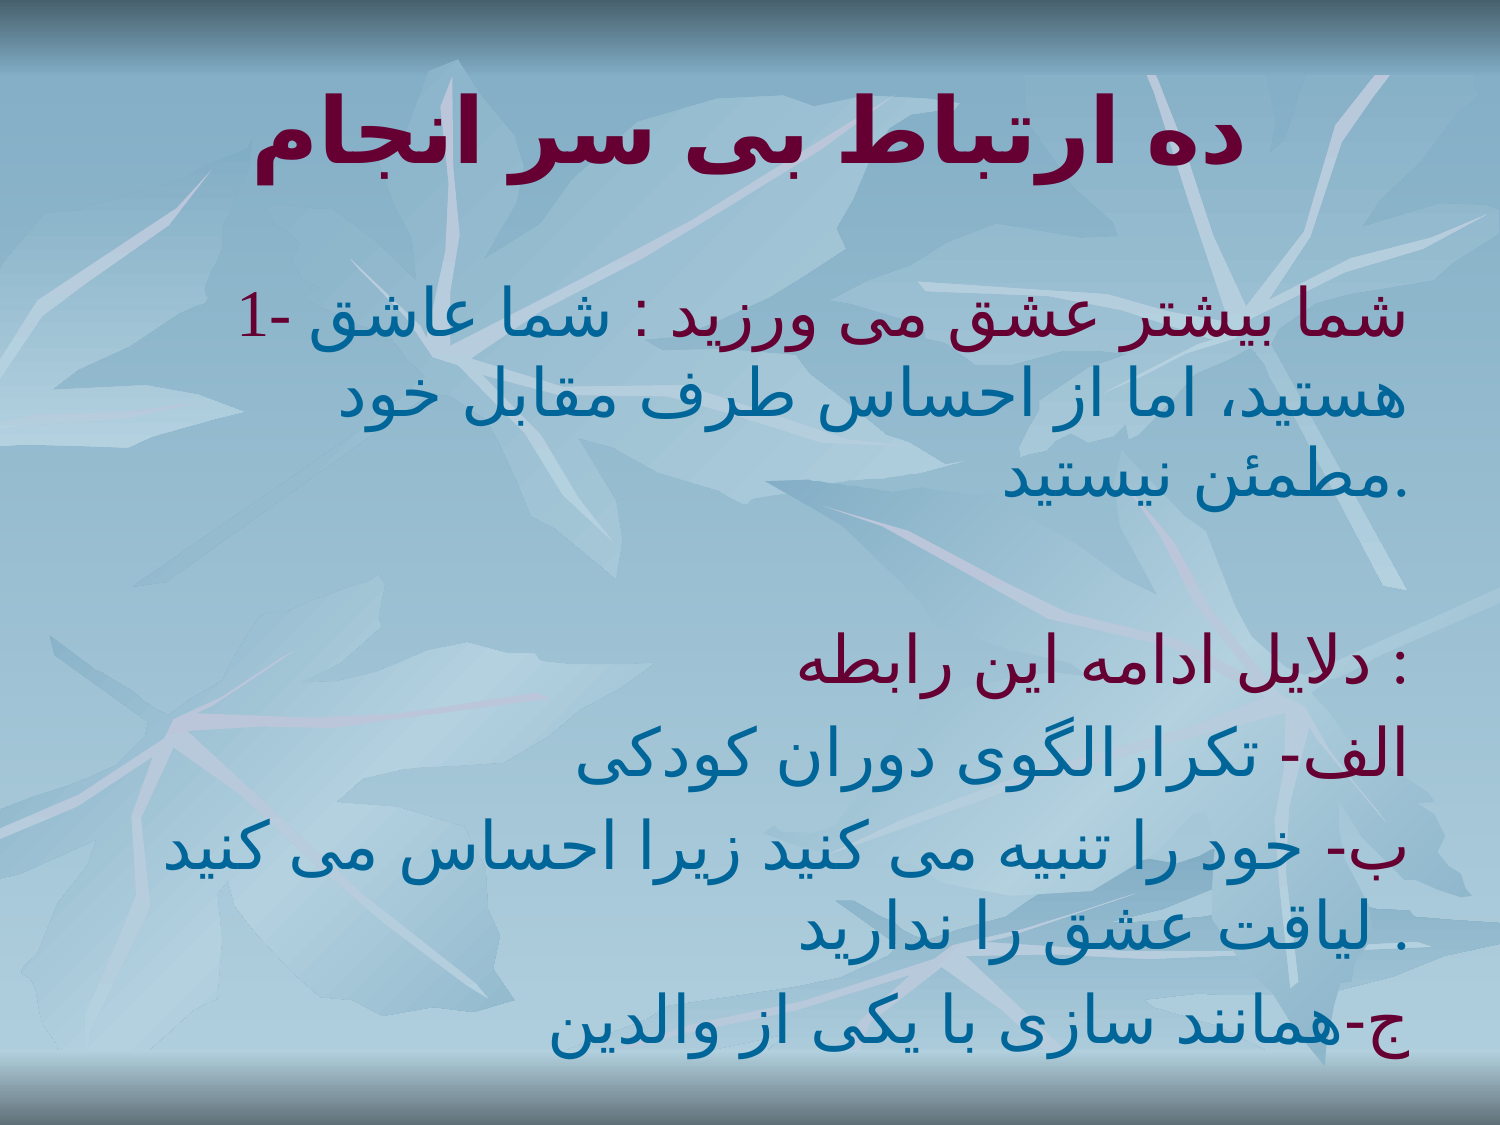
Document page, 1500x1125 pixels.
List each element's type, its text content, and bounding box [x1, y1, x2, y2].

title ده ارتباط بی سر انجام [75, 45, 1425, 209]
list 1- شما بیشتر عشق می ورزید : شما عاشق هستید، اما از احساس طرف مقابل خود مطمئن نیستید. دلایل ادامه این رابطه : الف- تکرارالگوی دوران کودکی ب- خود را تنبیه می کنید زیرا احساس می کنید لیاقت عشق را ندارید . ج-همانند سازی با یکی از والدین [75, 262, 1425, 1006]
